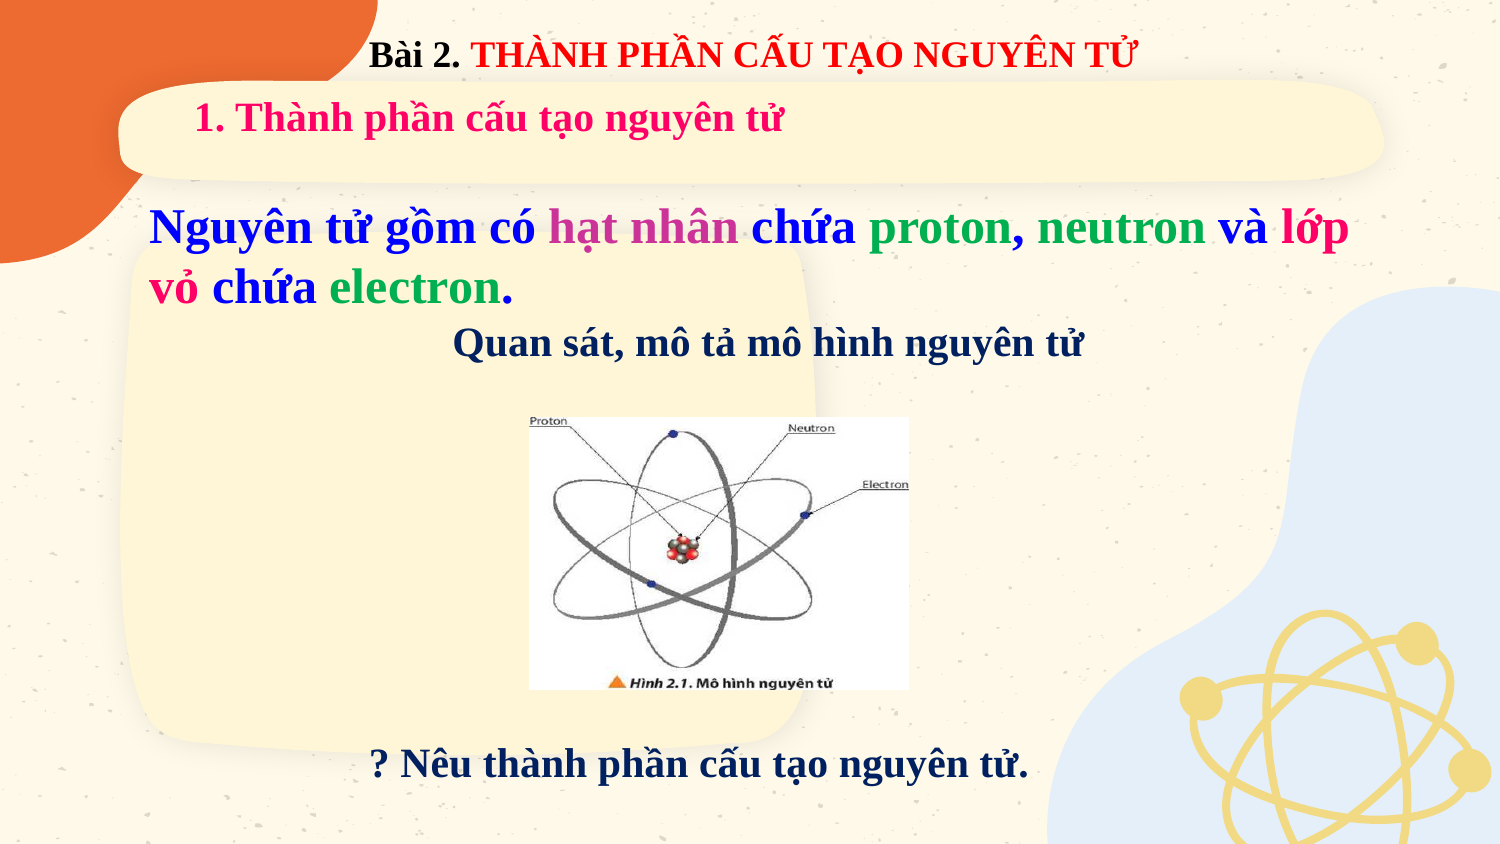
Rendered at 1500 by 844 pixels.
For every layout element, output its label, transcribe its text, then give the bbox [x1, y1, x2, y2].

text_box 1. Thành phần cấu tạo nguyên tử [179, 82, 930, 148]
picture [528, 416, 909, 691]
text_box Quan sát, mô tả mô hình nguyên tử [437, 322, 1189, 372]
text_box Nguyên tử gồm có hạt nhân chứa proton, neutron và lớp vỏ chứa electron. [134, 186, 1404, 322]
text_box ? Nêu thành phần cấu tạo nguyên tử. [354, 728, 1105, 793]
text_box Bài 2. THÀNH PHẦN CẤU TẠO NGUYÊN TỬ [354, 22, 1272, 82]
